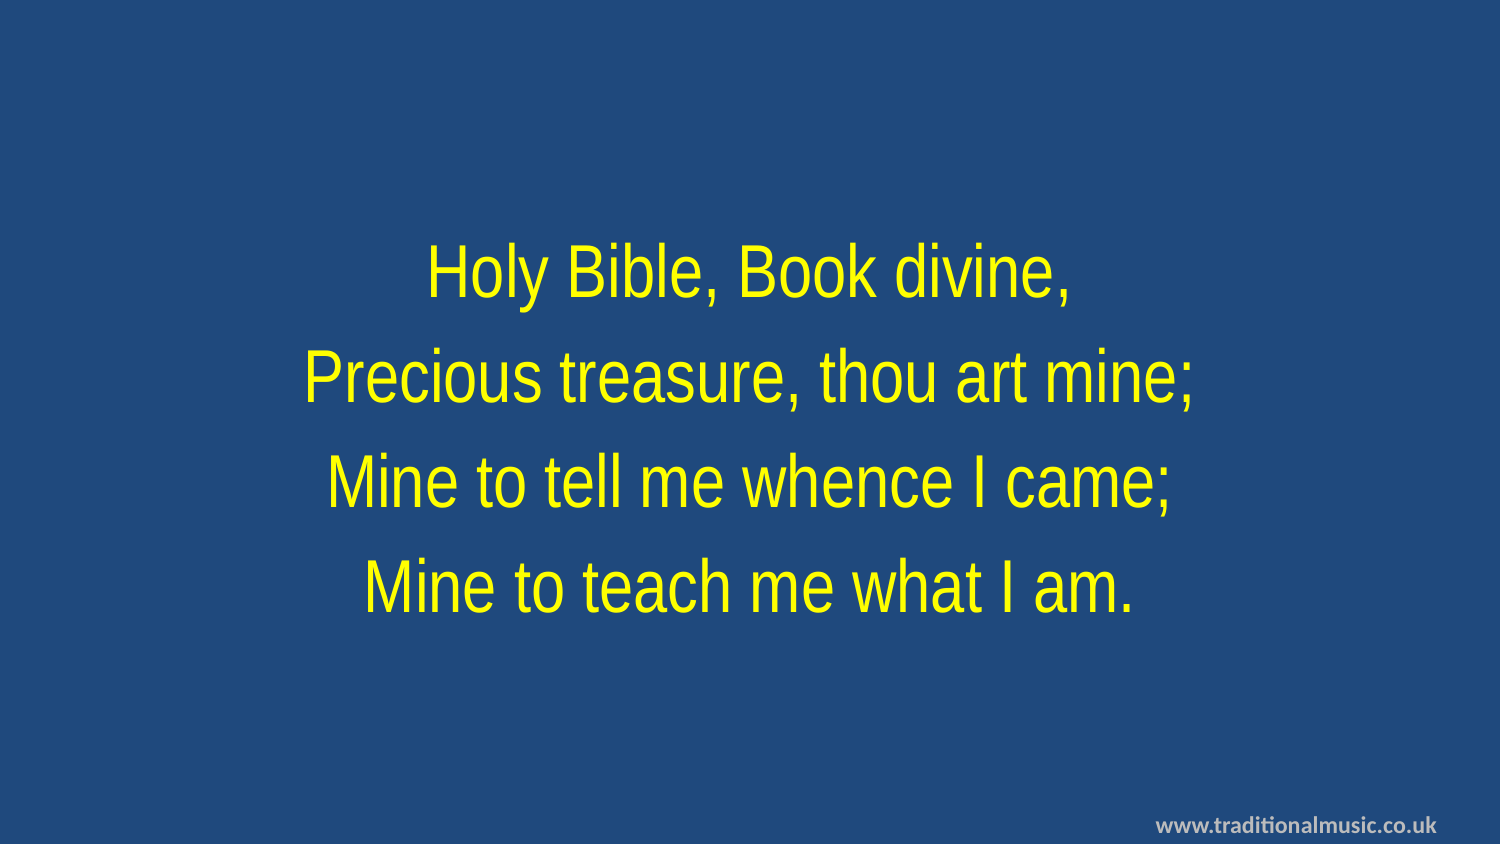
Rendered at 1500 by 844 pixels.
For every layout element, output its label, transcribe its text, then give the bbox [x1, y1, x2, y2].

list Holy Bible, Book divine, Precious treasure, thou art mine; Mine to tell me whence I came; Mine to teach me what I am. [0, 0, 1500, 844]
